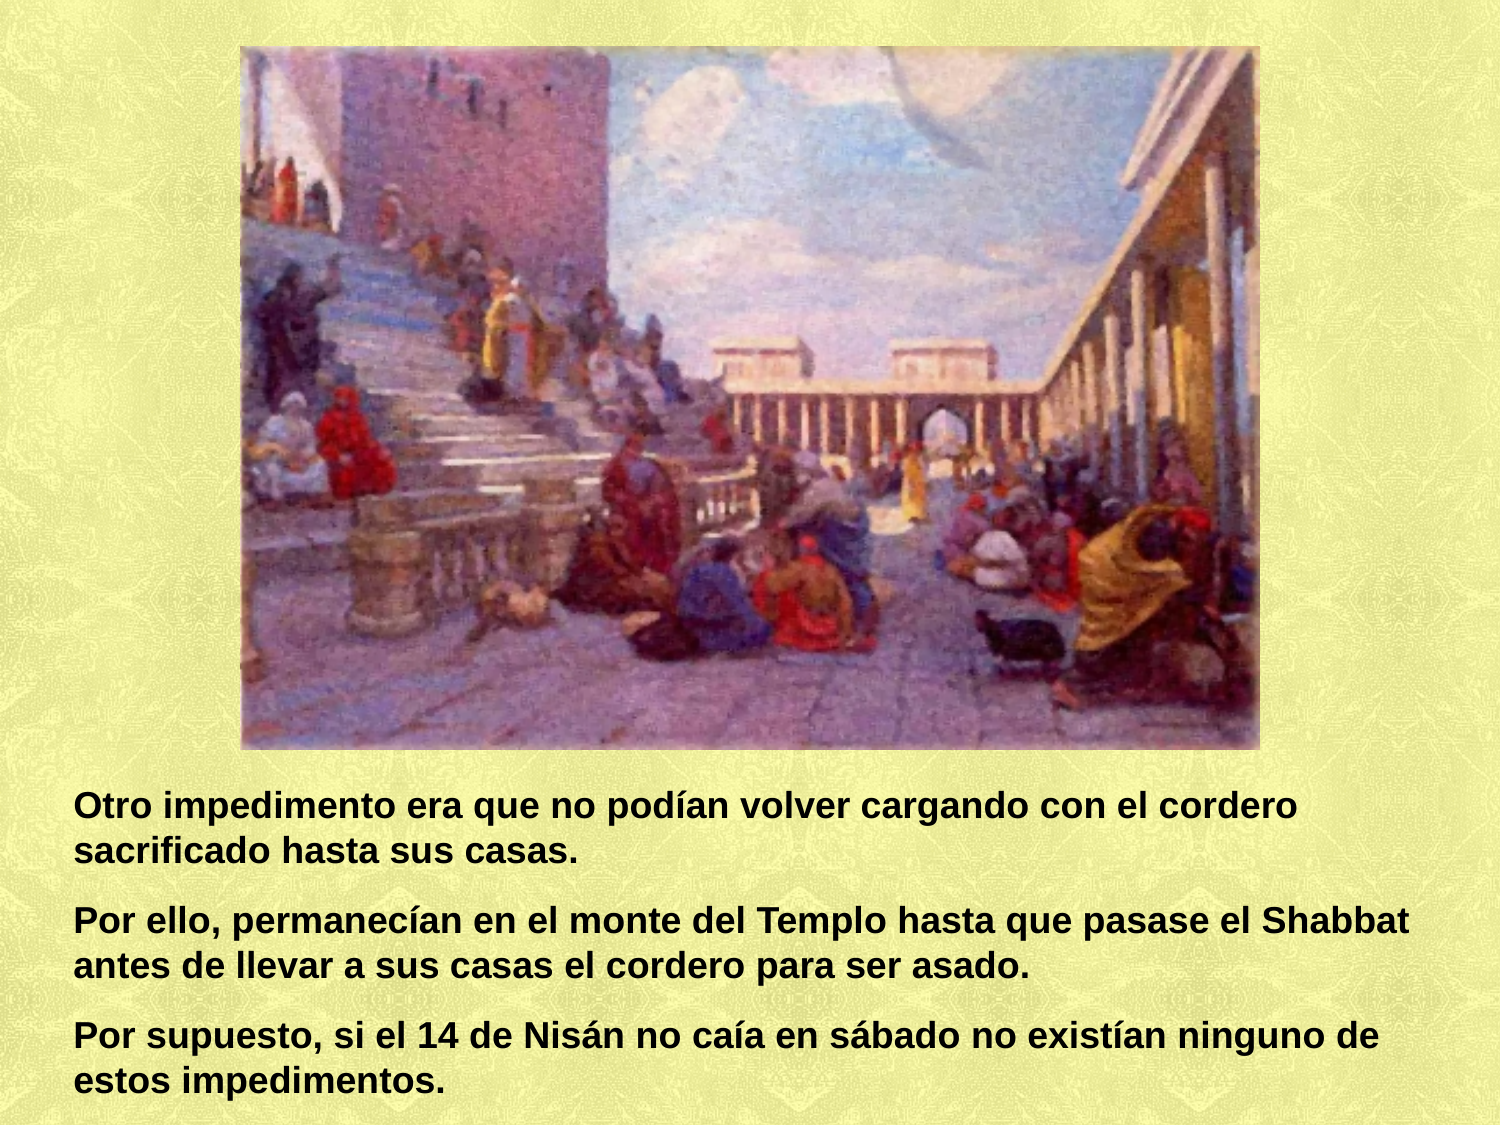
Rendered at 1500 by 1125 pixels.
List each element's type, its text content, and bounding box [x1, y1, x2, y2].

text_box Otro impedimento era que no podían volver cargando con el cordero sacrificado hasta sus casas. Por ello, permanecían en el monte del Templo hasta que pasase el Shabbat antes de llevar a sus casas el cordero para ser asado. Por supuesto, si el 14 de Nisán no caía en sábado no existían ninguno de estos impedimentos. [58, 773, 1453, 1109]
picture [0, 0, 1500, 1125]
